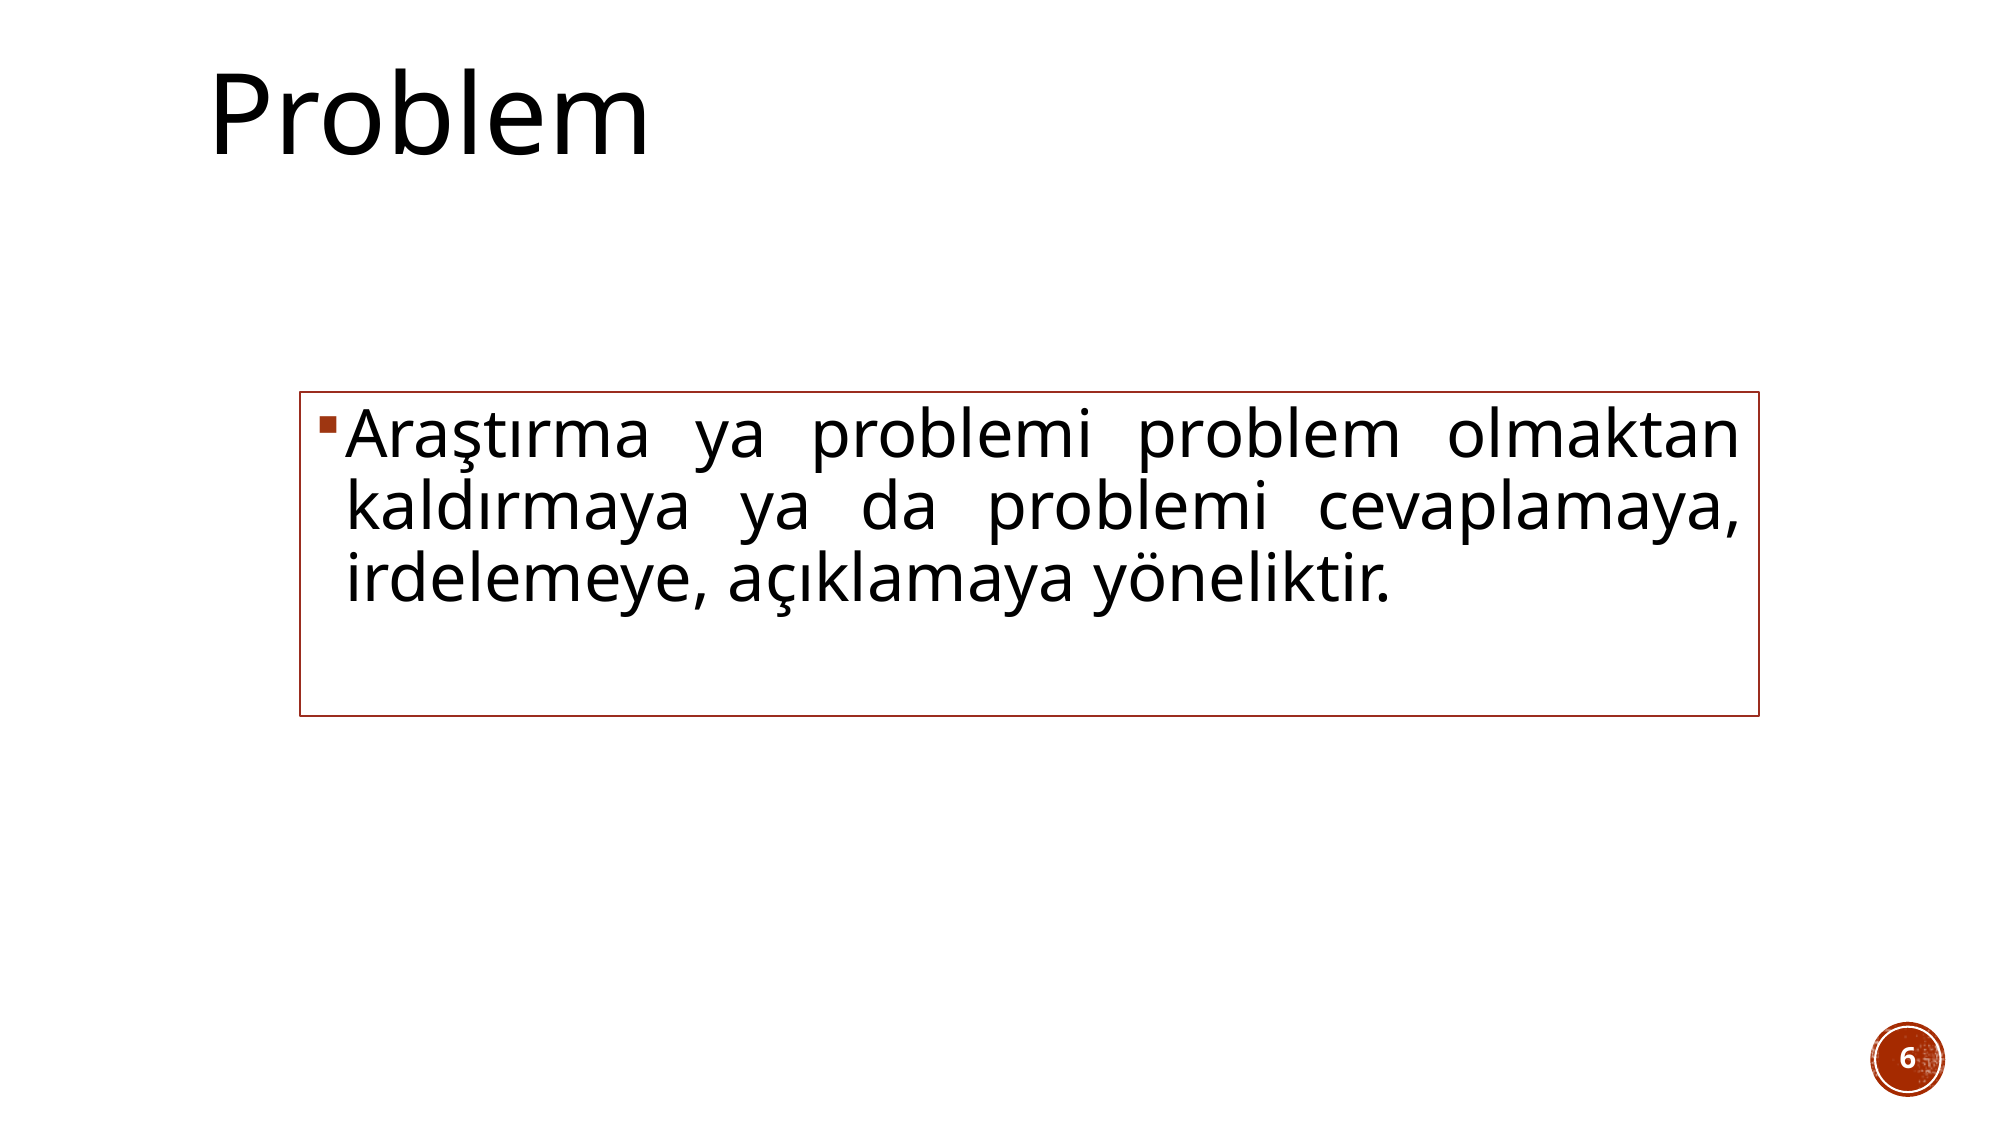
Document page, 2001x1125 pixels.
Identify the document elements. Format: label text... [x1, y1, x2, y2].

slide_number 6 [1855, 1028, 1961, 1089]
list Araştırma ya problemi problem olmaktan kaldırmaya ya da problemi cevaplamaya, irdelemeye, açıklamaya yöneliktir. [299, 391, 1760, 717]
title Problem [191, 21, 1842, 214]
